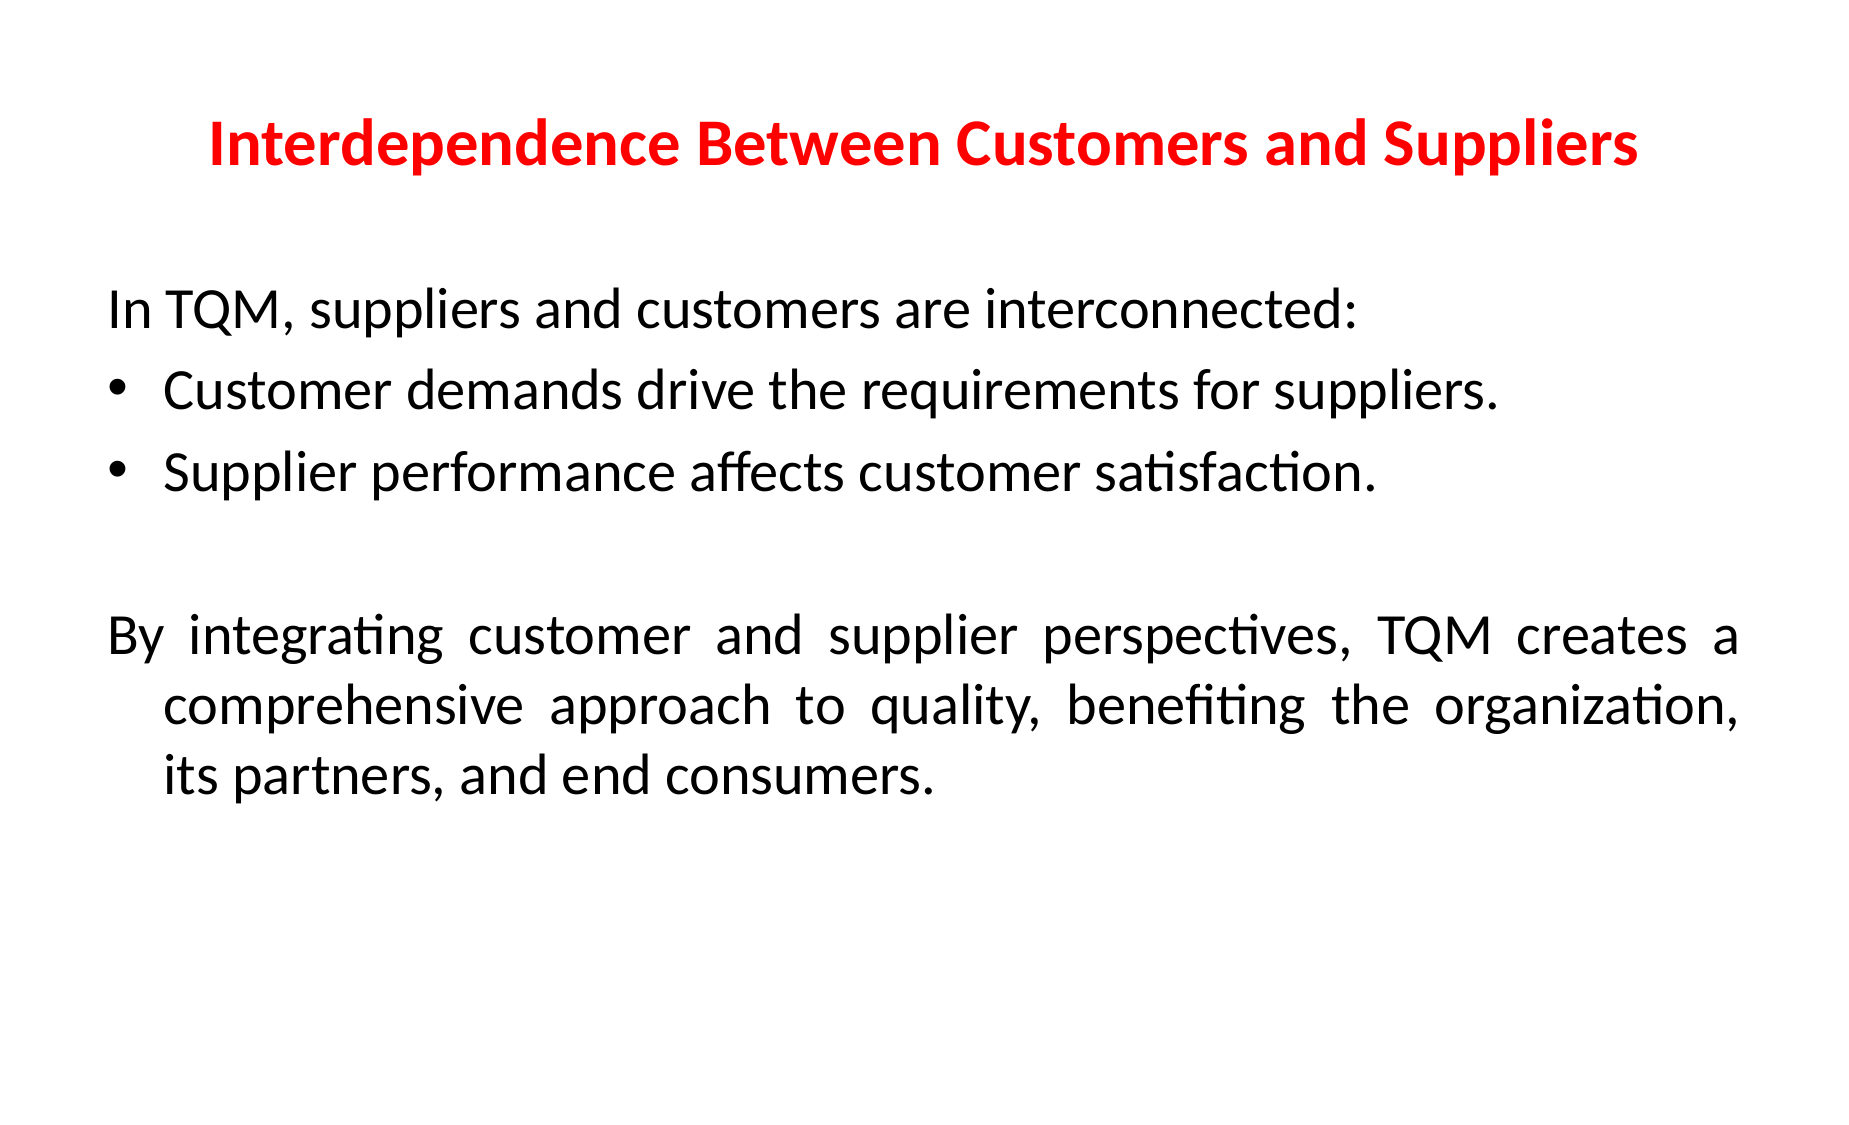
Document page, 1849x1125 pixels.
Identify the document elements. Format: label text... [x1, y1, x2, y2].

title Interdependence Between Customers and Suppliers [92, 45, 1757, 233]
list In TQM, suppliers and customers are interconnected: Customer demands drive the requirements for suppliers. Supplier performance affects customer satisfaction. By integrating customer and supplier perspectives, TQM creates a comprehensive approach to quality, benefiting the organization, its partners, and end consumers. [92, 262, 1757, 1005]
